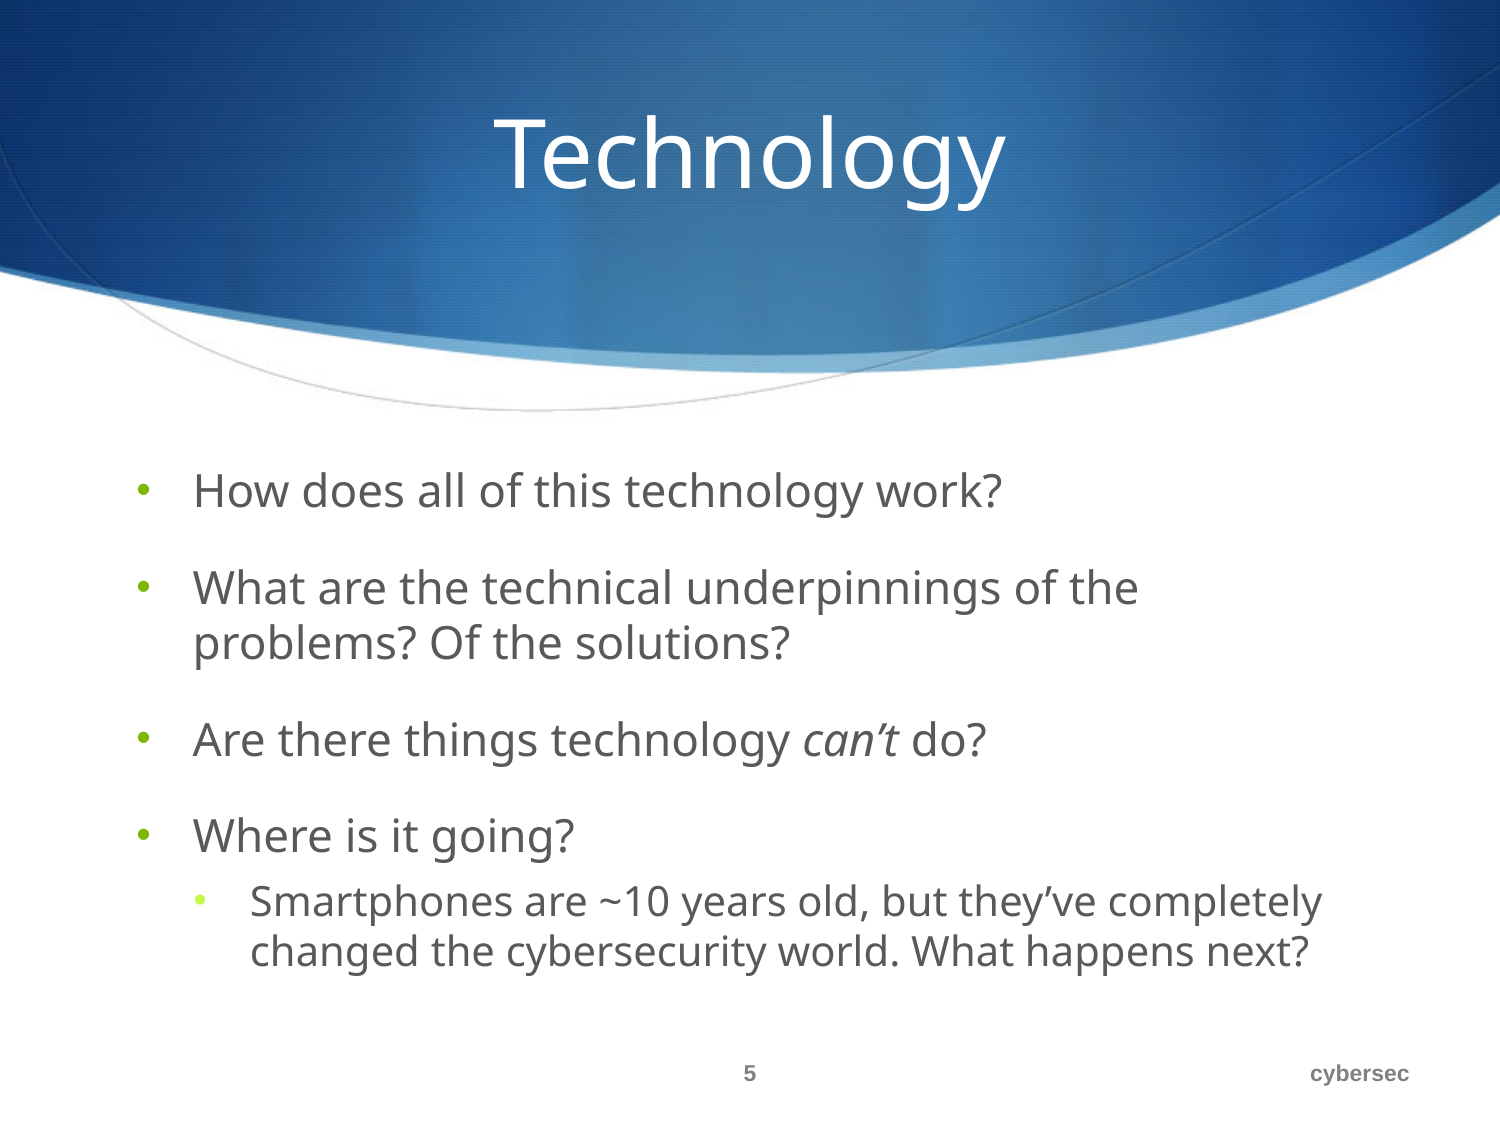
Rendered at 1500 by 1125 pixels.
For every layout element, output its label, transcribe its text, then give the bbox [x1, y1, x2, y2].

list How does all of this technology work? What are the technical underpinnings of the problems? Of the solutions? Are there things technology can’t do? Where is it going? Smartphones are ~10 years old, but they’ve completely changed the cybersecurity world. What happens next? [121, 454, 1379, 991]
title Technology [75, 56, 1425, 245]
footer cybersec [949, 1042, 1425, 1103]
slide_number 5 [706, 1042, 794, 1103]
picture [0, 0, 1500, 1125]
